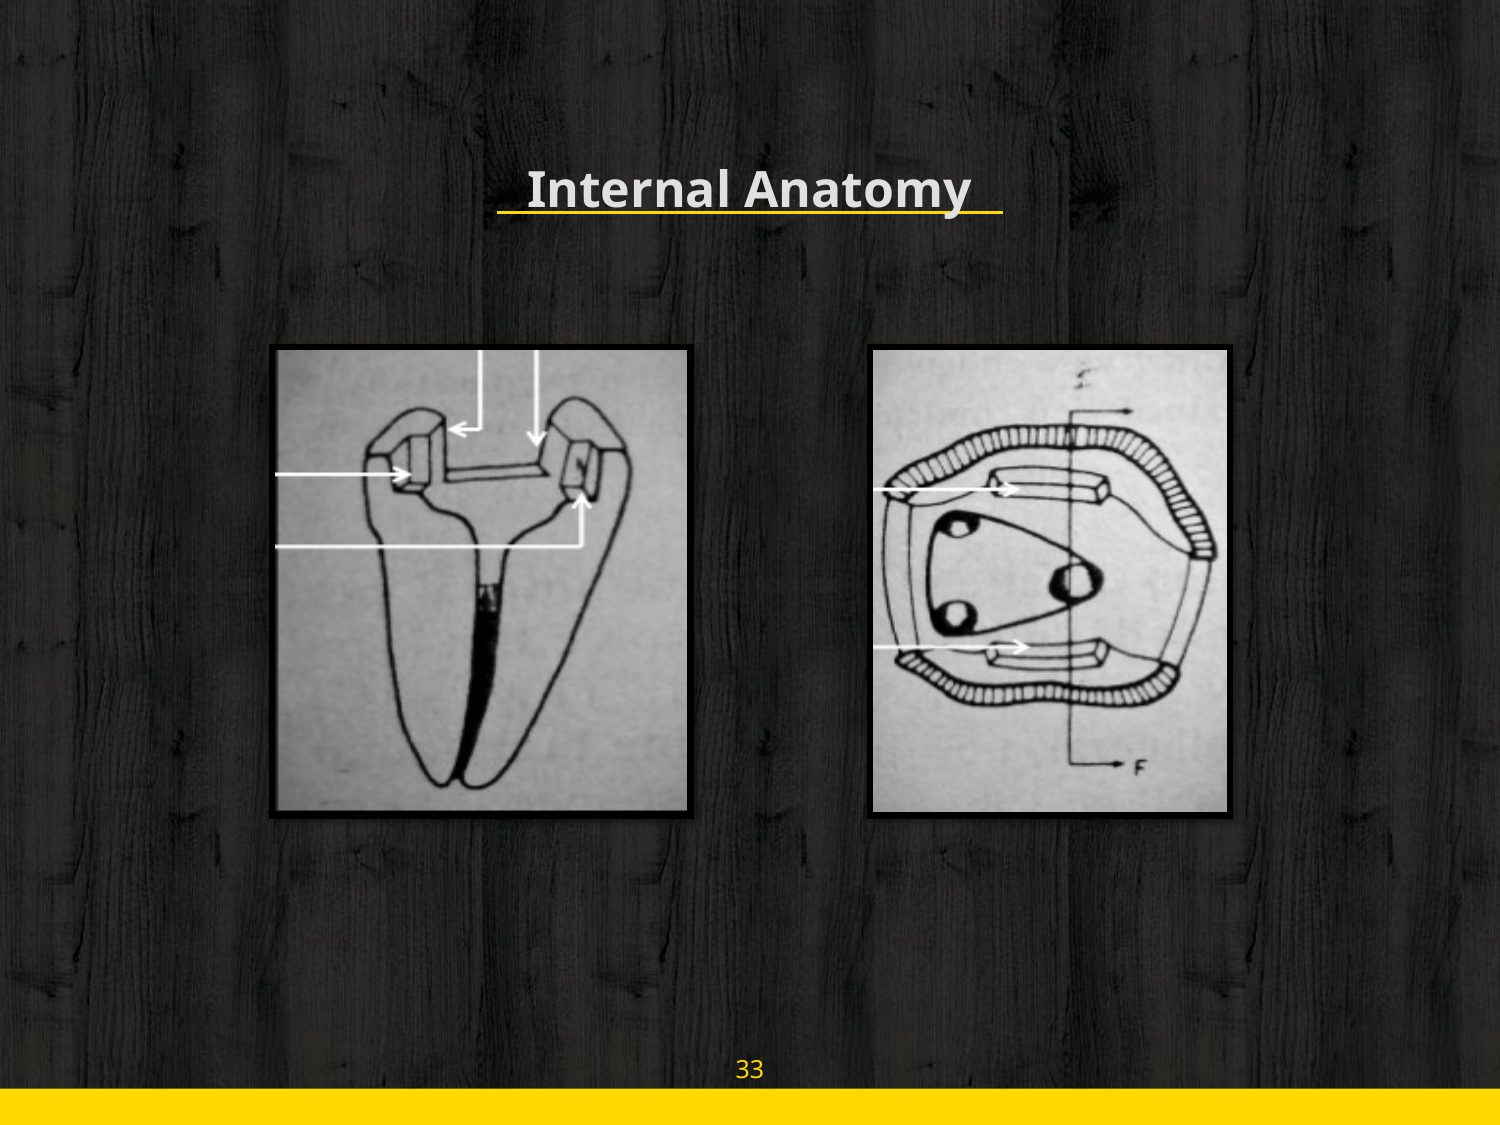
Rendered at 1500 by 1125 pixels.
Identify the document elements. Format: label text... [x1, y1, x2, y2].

slide_number 33 [705, 1038, 795, 1125]
picture [0, 0, 1500, 1088]
text_box Internal Anatomy [512, 149, 1050, 225]
